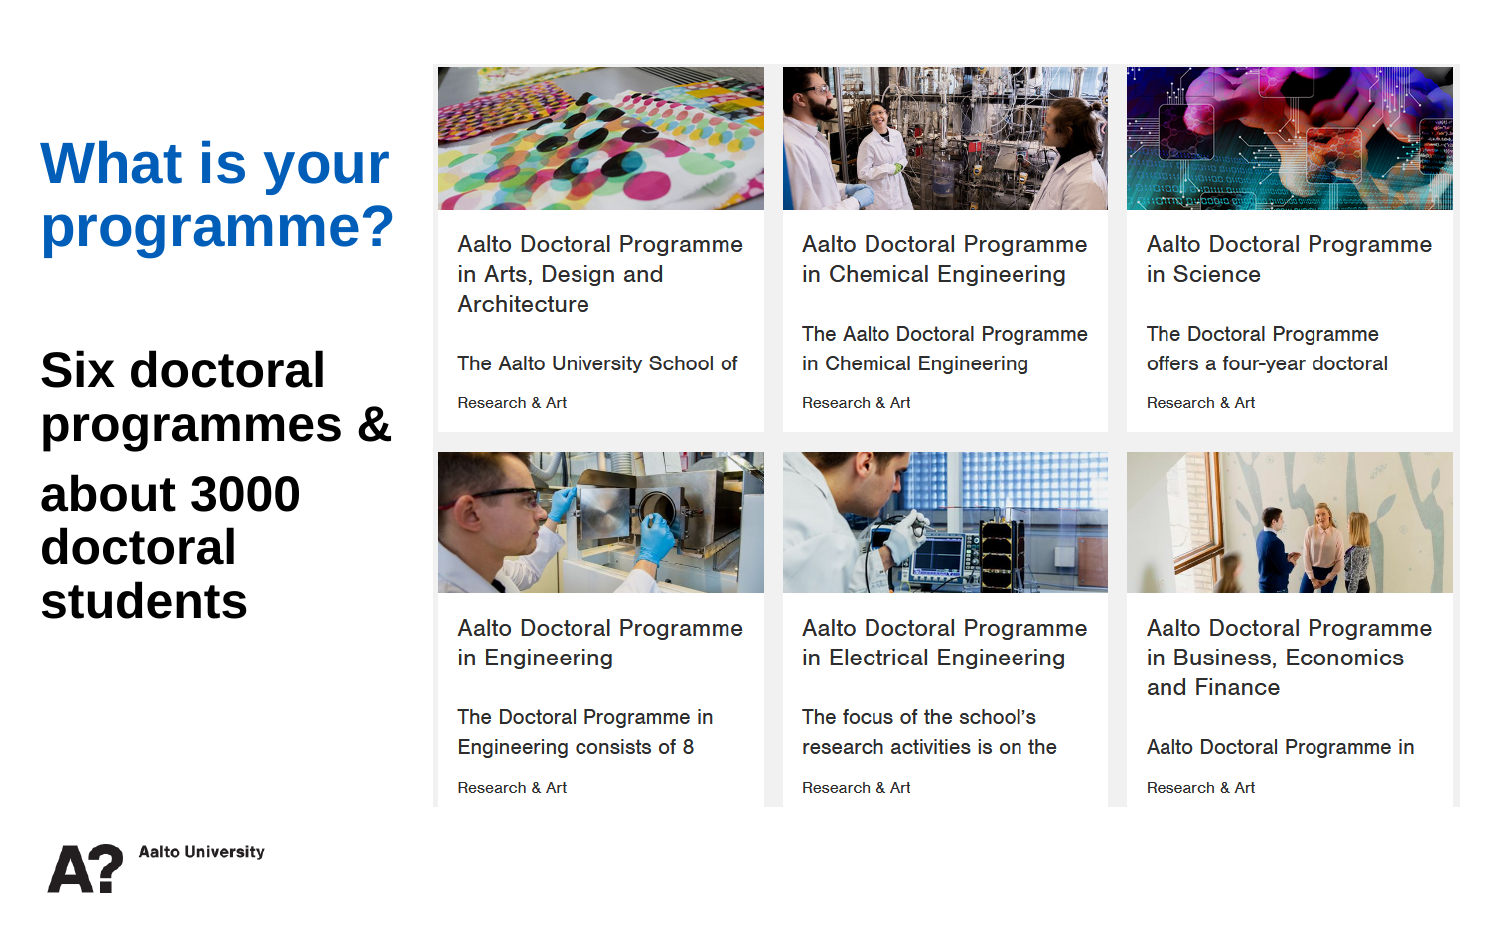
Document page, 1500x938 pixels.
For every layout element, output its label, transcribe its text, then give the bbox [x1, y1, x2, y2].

list What is your programme? Six doctoral programmes & about 3000 doctoral students [40, 132, 398, 747]
picture [433, 64, 1460, 807]
